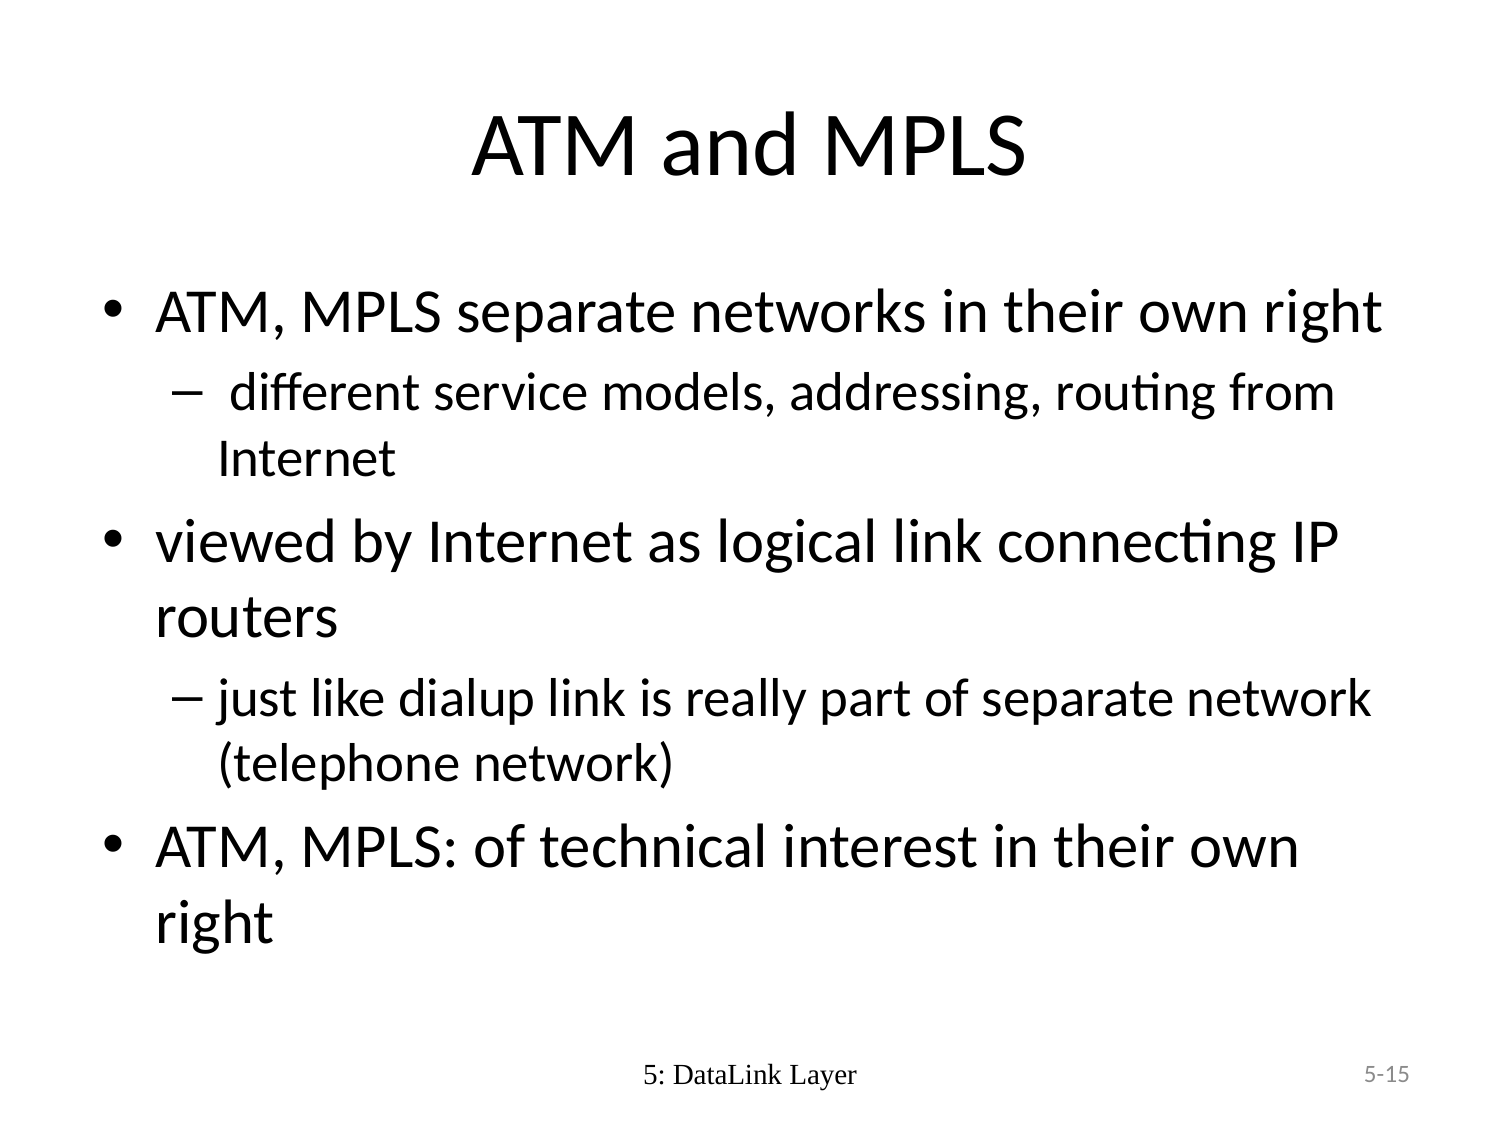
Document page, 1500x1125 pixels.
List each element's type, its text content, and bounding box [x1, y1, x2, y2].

list ATM, MPLS separate networks in their own right different service models, addressing, routing from Internet viewed by Internet as logical link connecting IP routers just like dialup link is really part of separate network (telephone network) ATM, MPLS: of technical interest in their own right [87, 262, 1405, 1025]
footer 5: DataLink Layer [512, 1042, 988, 1103]
title ATM and MPLS [75, 45, 1425, 233]
slide_number 5-15 [1074, 1042, 1425, 1103]
